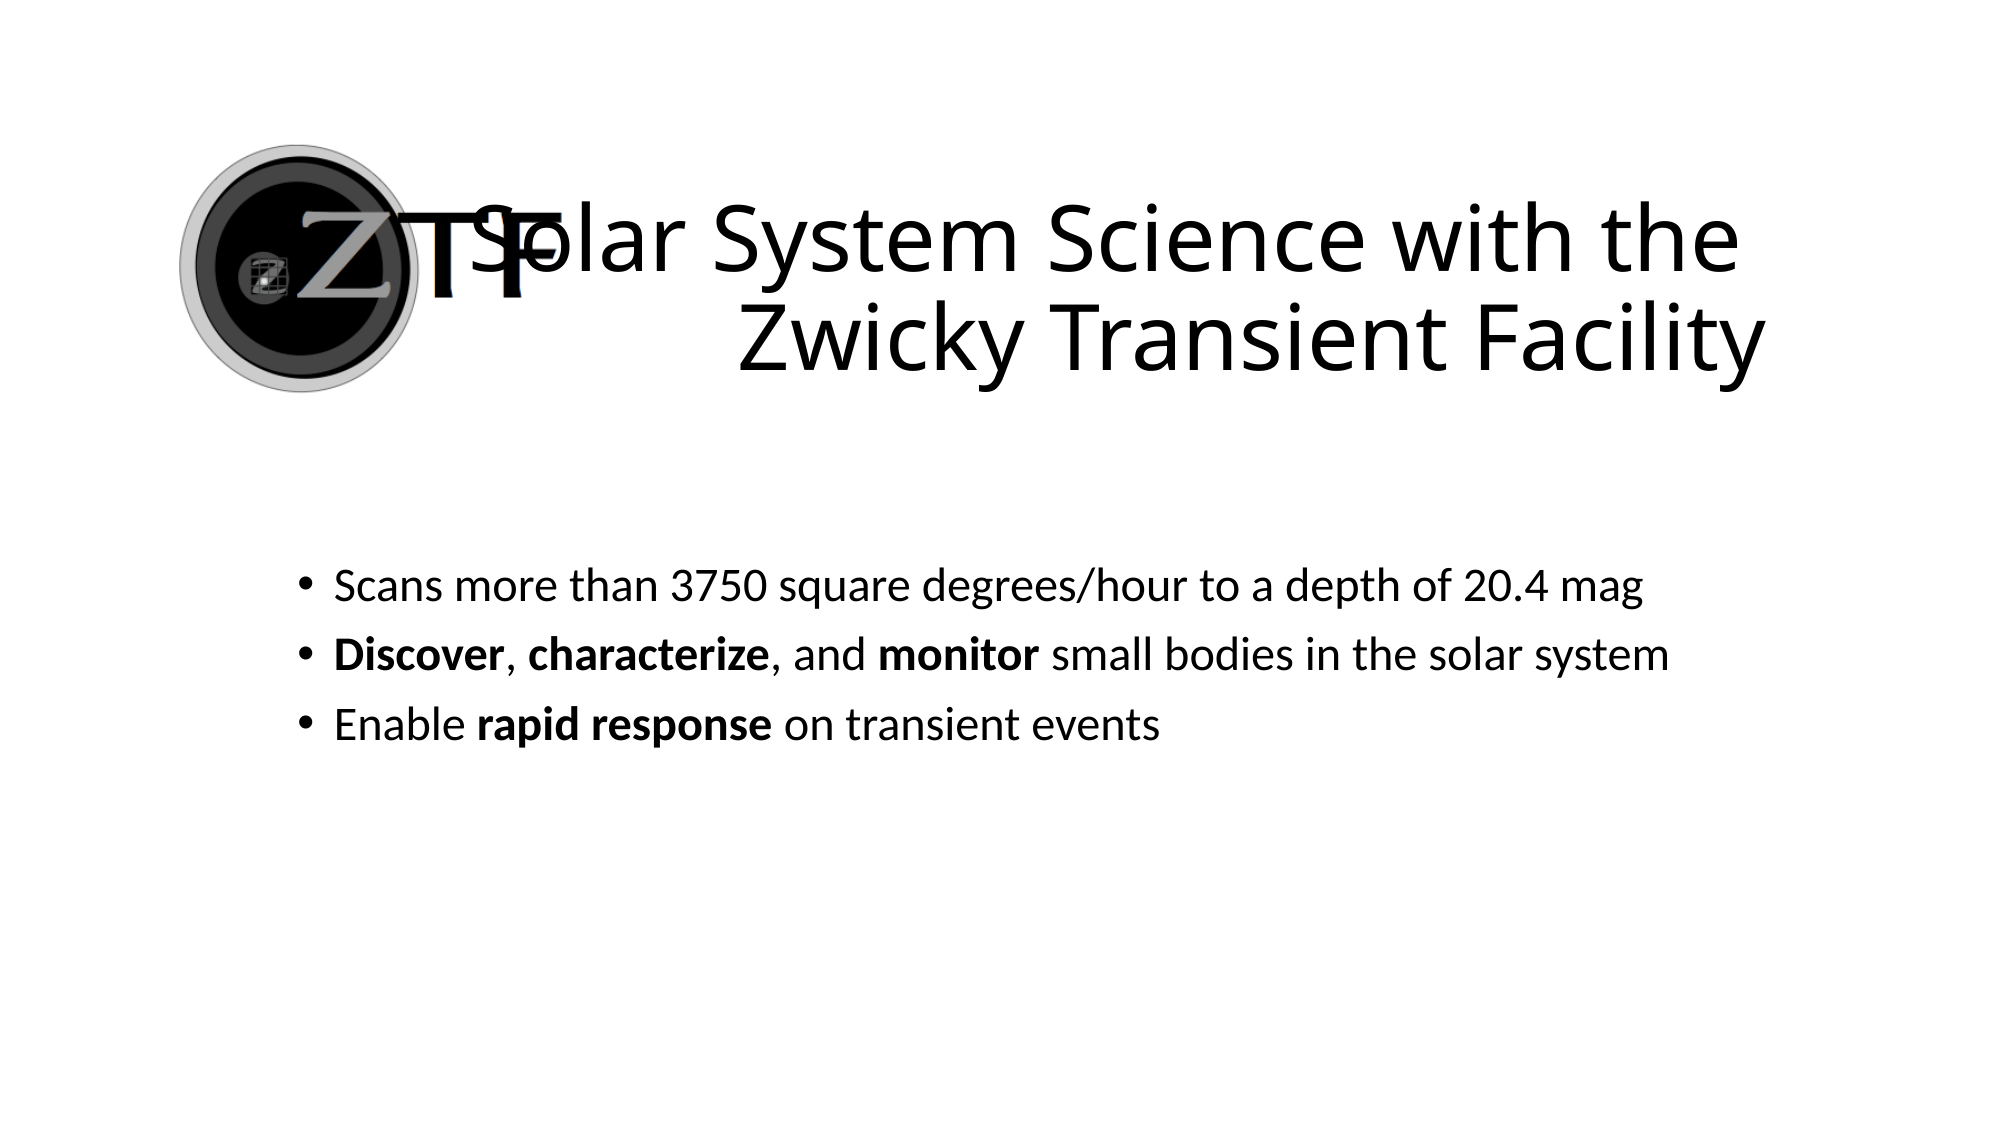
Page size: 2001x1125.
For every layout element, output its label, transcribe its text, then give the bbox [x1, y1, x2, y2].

list Scans more than 3750 square degrees/hour to a depth of 20.4 mag Discover, characterize, and monitor small bodies in the solar system Enable rapid response on transient events [282, 552, 1783, 814]
picture [148, 127, 602, 408]
text_box Solar System Science with the Zwicky Transient Facility [282, 149, 1783, 433]
